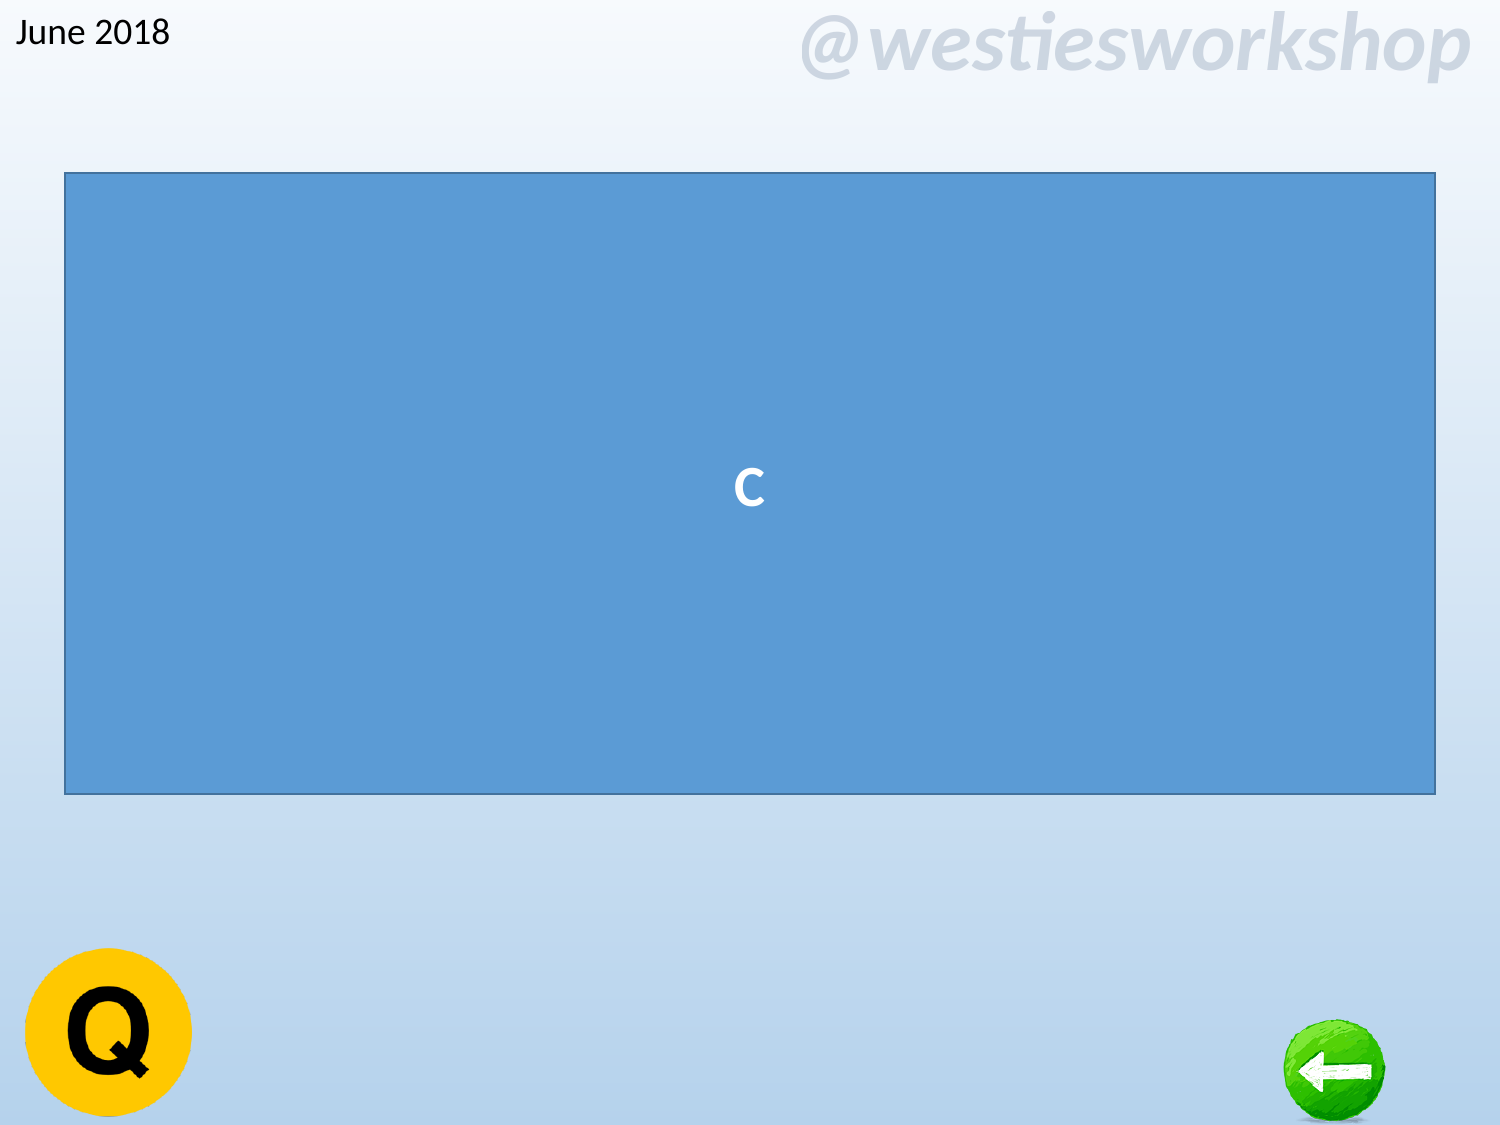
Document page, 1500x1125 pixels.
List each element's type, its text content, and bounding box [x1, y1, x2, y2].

text_box June 2018 [1, 0, 186, 60]
picture [0, 922, 219, 1125]
picture [64, 172, 1436, 795]
picture [1281, 1019, 1387, 1125]
